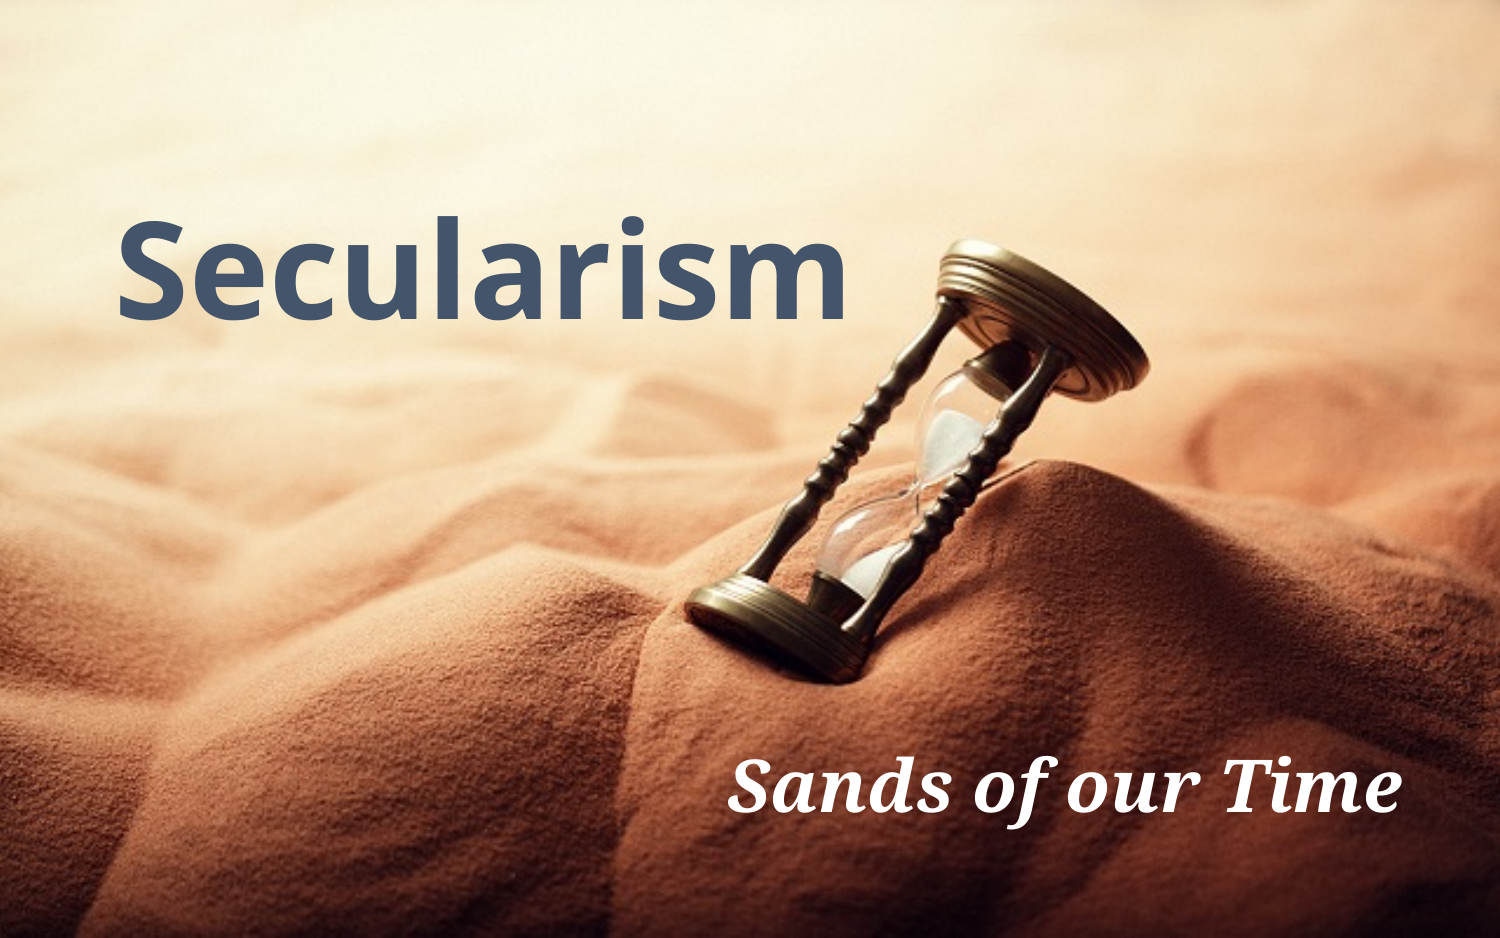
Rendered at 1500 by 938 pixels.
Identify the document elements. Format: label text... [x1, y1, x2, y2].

title Secularism [46, 138, 922, 357]
picture [0, 0, 1500, 938]
subtitle Sands of our Time [682, 742, 1449, 849]
